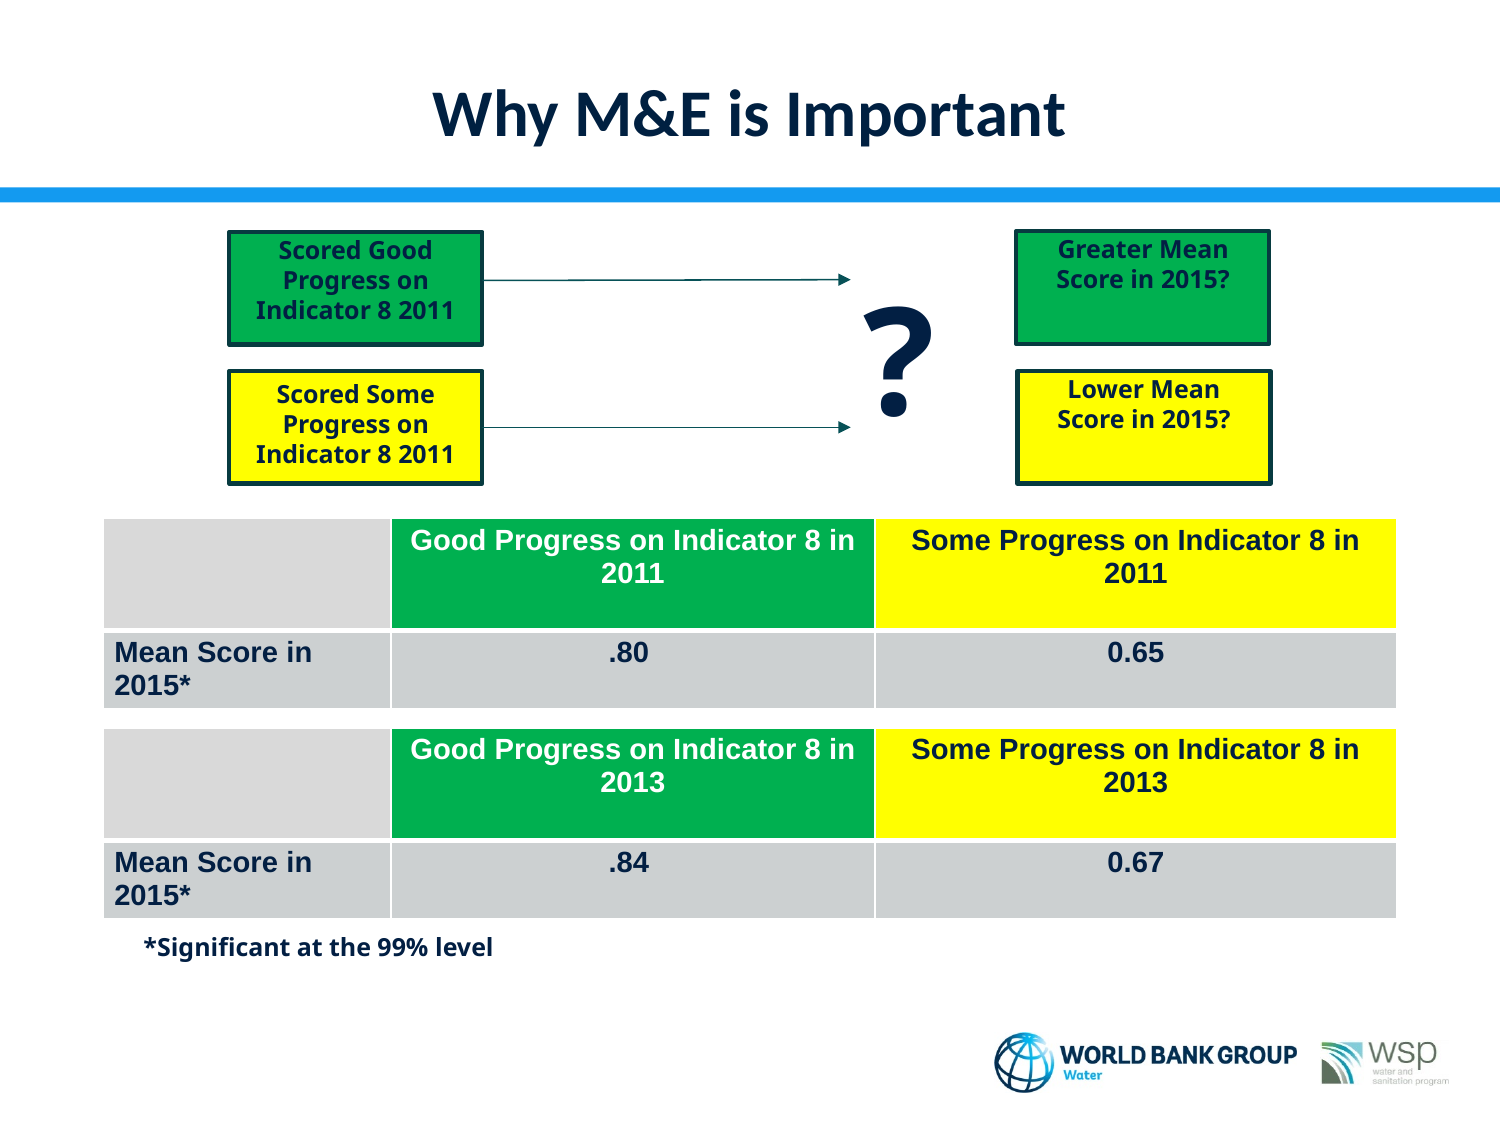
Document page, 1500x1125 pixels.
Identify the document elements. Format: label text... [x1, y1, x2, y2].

table_cell 0.65 [876, 633, 1396, 708]
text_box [228, 230, 1271, 484]
table_header [104, 519, 390, 628]
text_box Greater Mean Score in 2015? [1017, 226, 1270, 230]
picture [1320, 1040, 1449, 1086]
table_header Good Progress on Indicator 8 in 2013 [392, 729, 874, 838]
text_box *Significant at the 99% level [128, 924, 631, 970]
table_cell Mean Score in 2015* [104, 843, 390, 918]
table_cell .80 [392, 633, 874, 708]
table_header Some Progress on Indicator 8 in 2013 [876, 729, 1396, 838]
title Why M&E is Important [131, 16, 1369, 204]
table_header Some Progress on Indicator 8 in 2011 [876, 519, 1396, 628]
table_header [104, 729, 390, 838]
table_cell Mean Score in 2015* [104, 633, 390, 708]
table_cell .84 [392, 843, 874, 918]
table_cell 0.67 [876, 843, 1396, 918]
table_header Good Progress on Indicator 8 in 2011 [392, 519, 874, 628]
picture [994, 1032, 1297, 1093]
